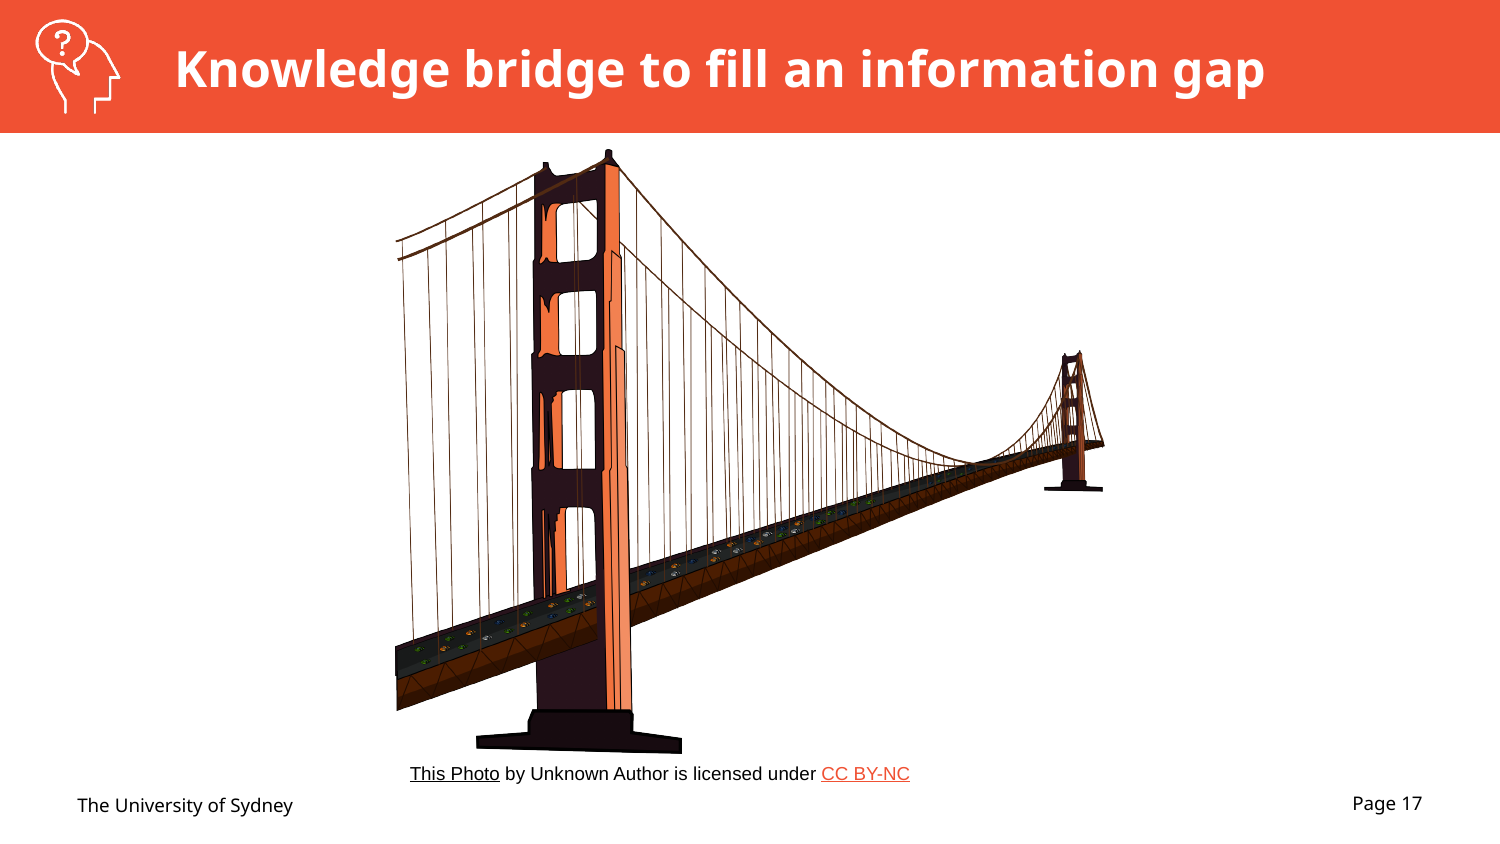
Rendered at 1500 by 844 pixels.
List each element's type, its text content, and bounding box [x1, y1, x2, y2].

text_box This Photo by Unknown Author is licensed under CC BY-NC [395, 761, 1105, 792]
picture [35, 19, 121, 114]
title Knowledge bridge to fill an information gap [159, 0, 1500, 138]
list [394, 149, 1106, 755]
